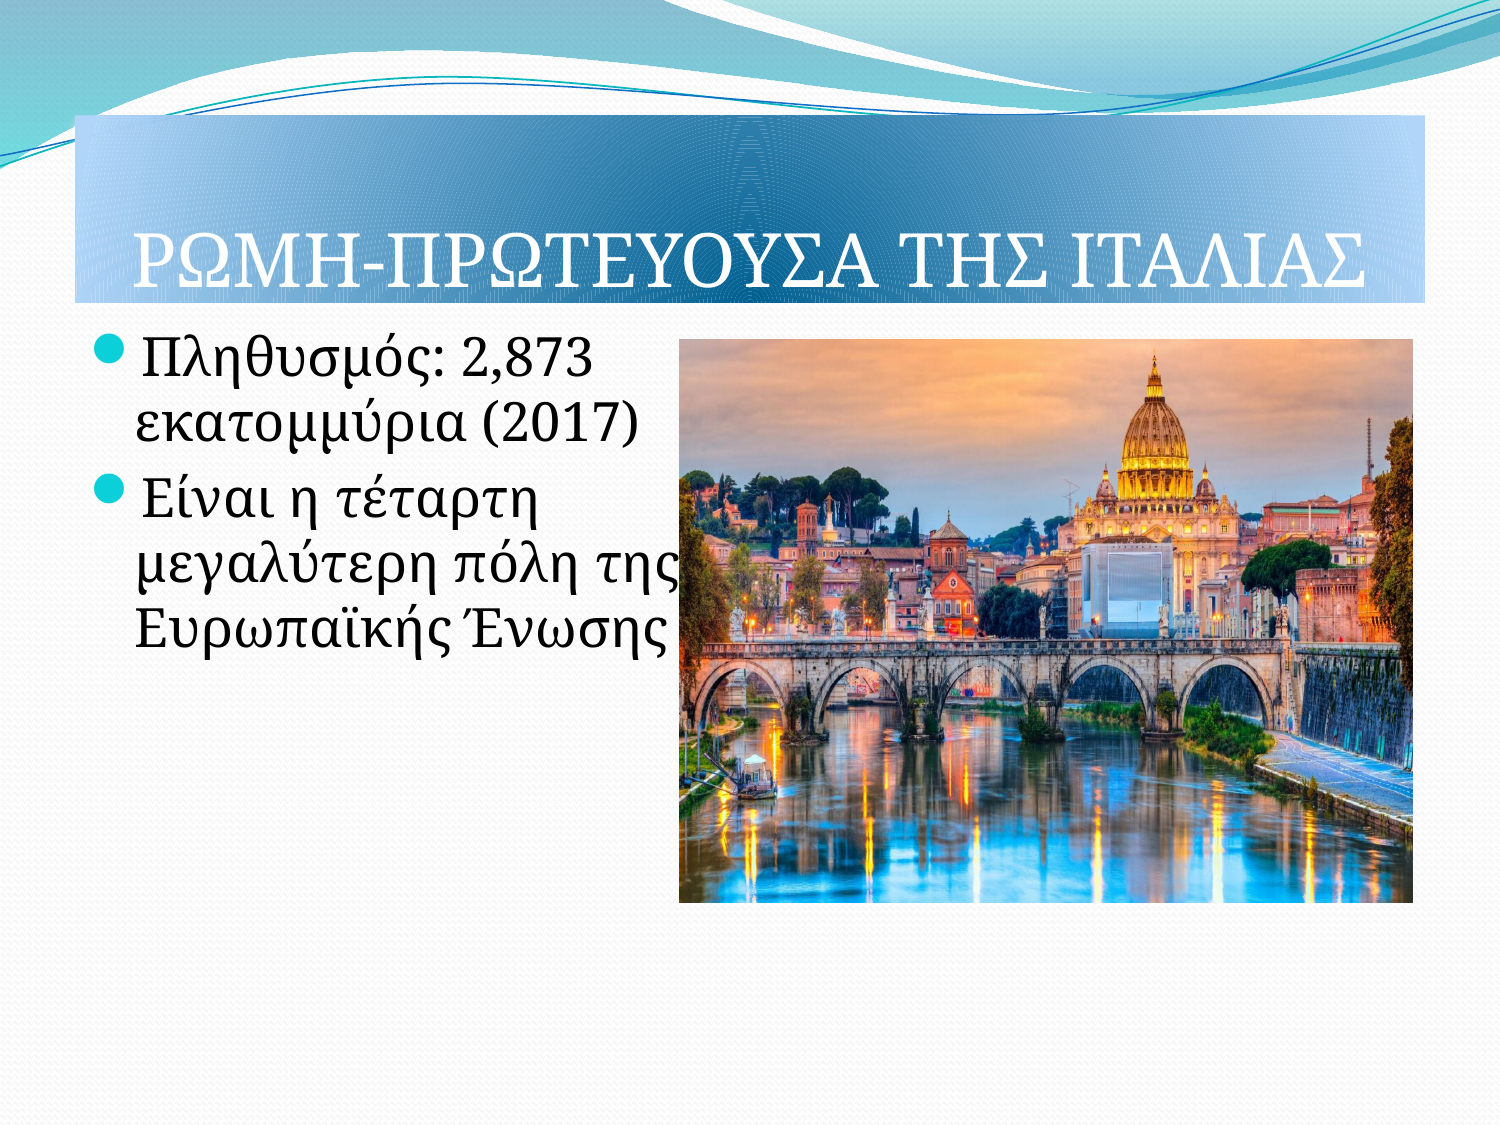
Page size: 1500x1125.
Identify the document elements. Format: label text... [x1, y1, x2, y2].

title ΡΩΜΗ-ΠΡΩΤΕΥΟΥΣΑ ΤΗΣ ΙΤΑΛΙΑΣ [75, 115, 1425, 303]
list Πληθυσμός: 2,873 εκατομμύρια (2017) Είναι η τέταρτη μεγαλύτερη πόλη της Ευρωπαϊκής Ένωσης [75, 314, 738, 1043]
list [679, 339, 1413, 903]
